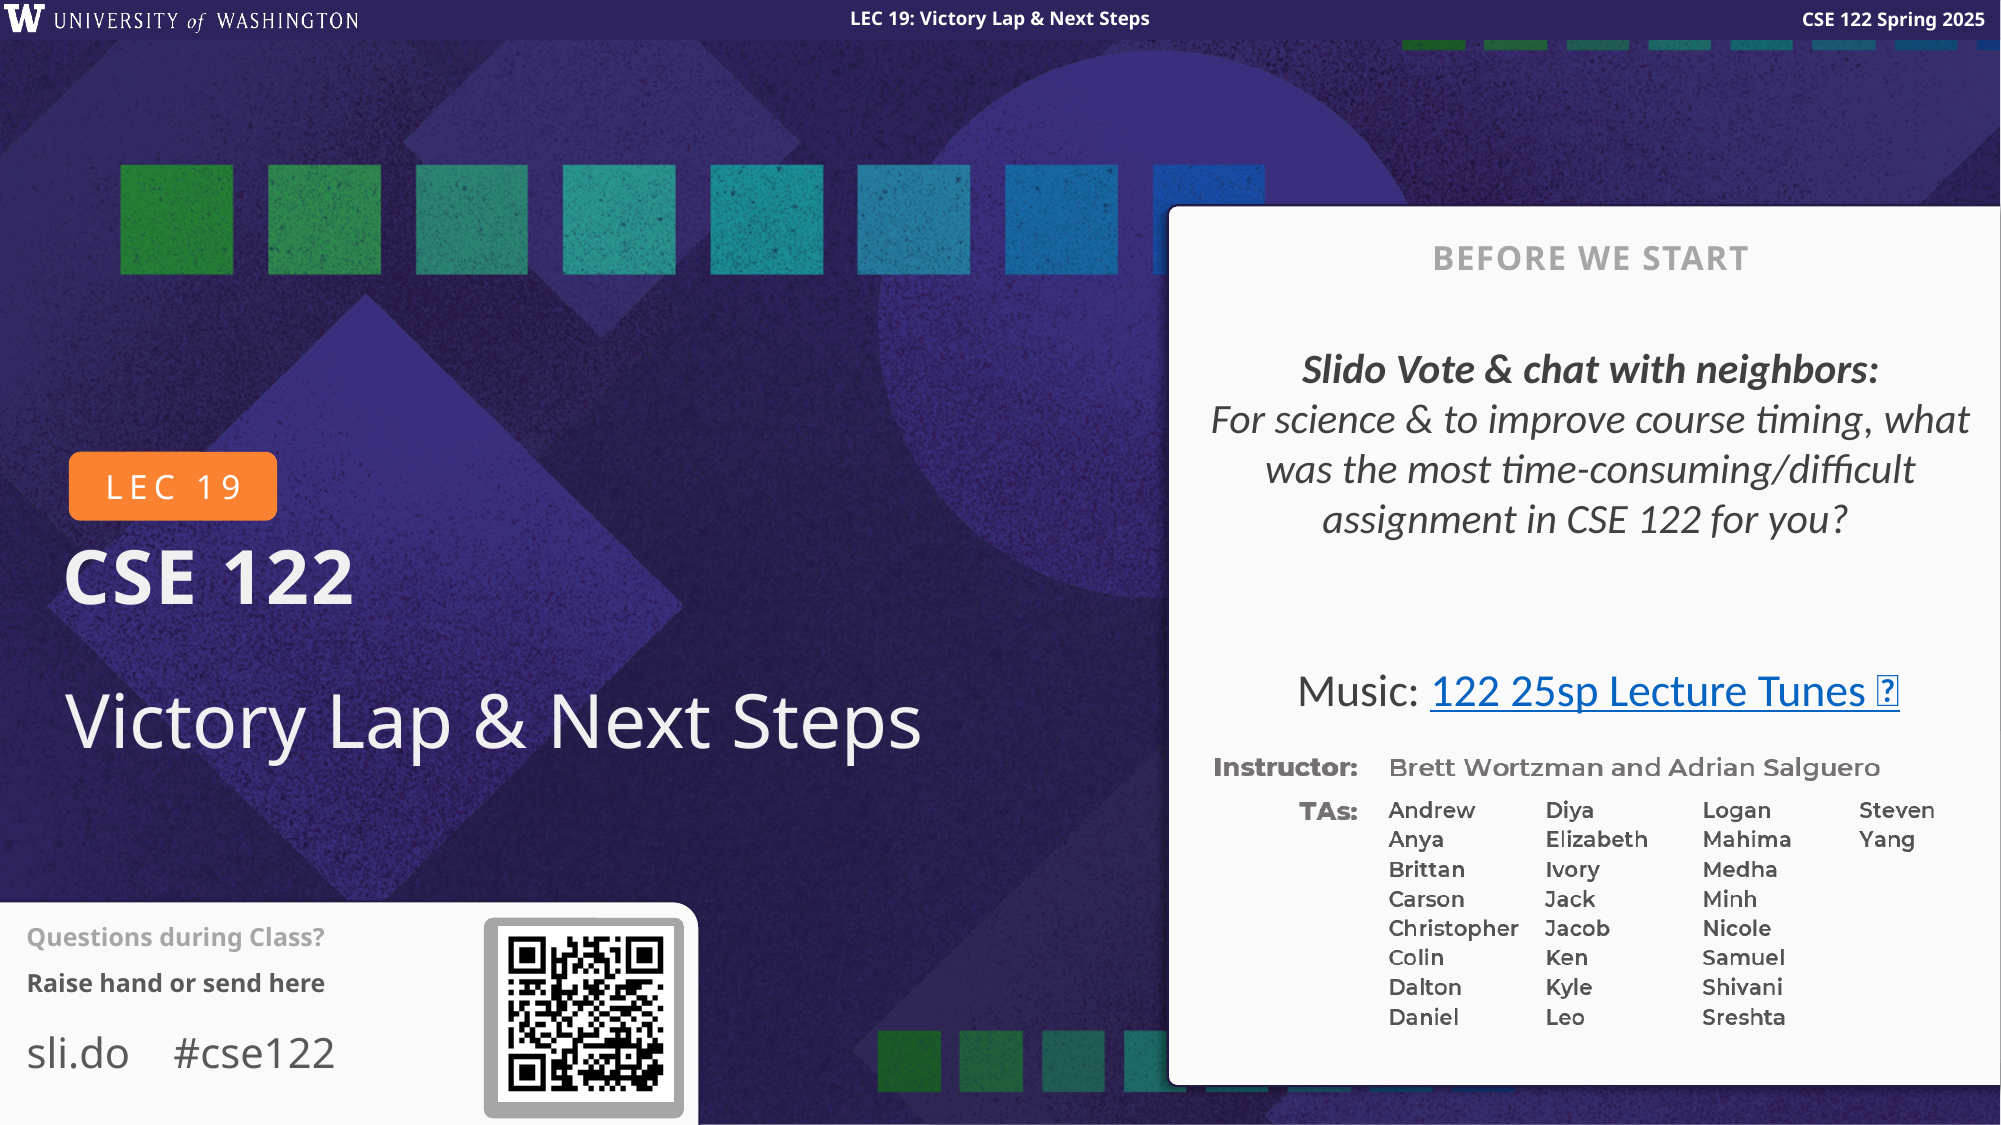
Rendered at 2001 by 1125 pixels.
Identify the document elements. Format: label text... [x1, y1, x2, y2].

title Victory Lap & Next Steps [50, 676, 1132, 998]
picture [4, 4, 358, 33]
text_box [1691, 792, 1722, 853]
picture [0, 40, 2001, 1125]
picture [498, 926, 674, 1102]
picture [1172, 731, 2001, 1063]
text_box BEFORE WE START [1210, 230, 1971, 285]
text_box Slido Vote & chat with neighbors: For science & to improve course timing, what was the most time-consuming/difficult assignment in CSE 122 for you? [1181, 334, 2000, 550]
